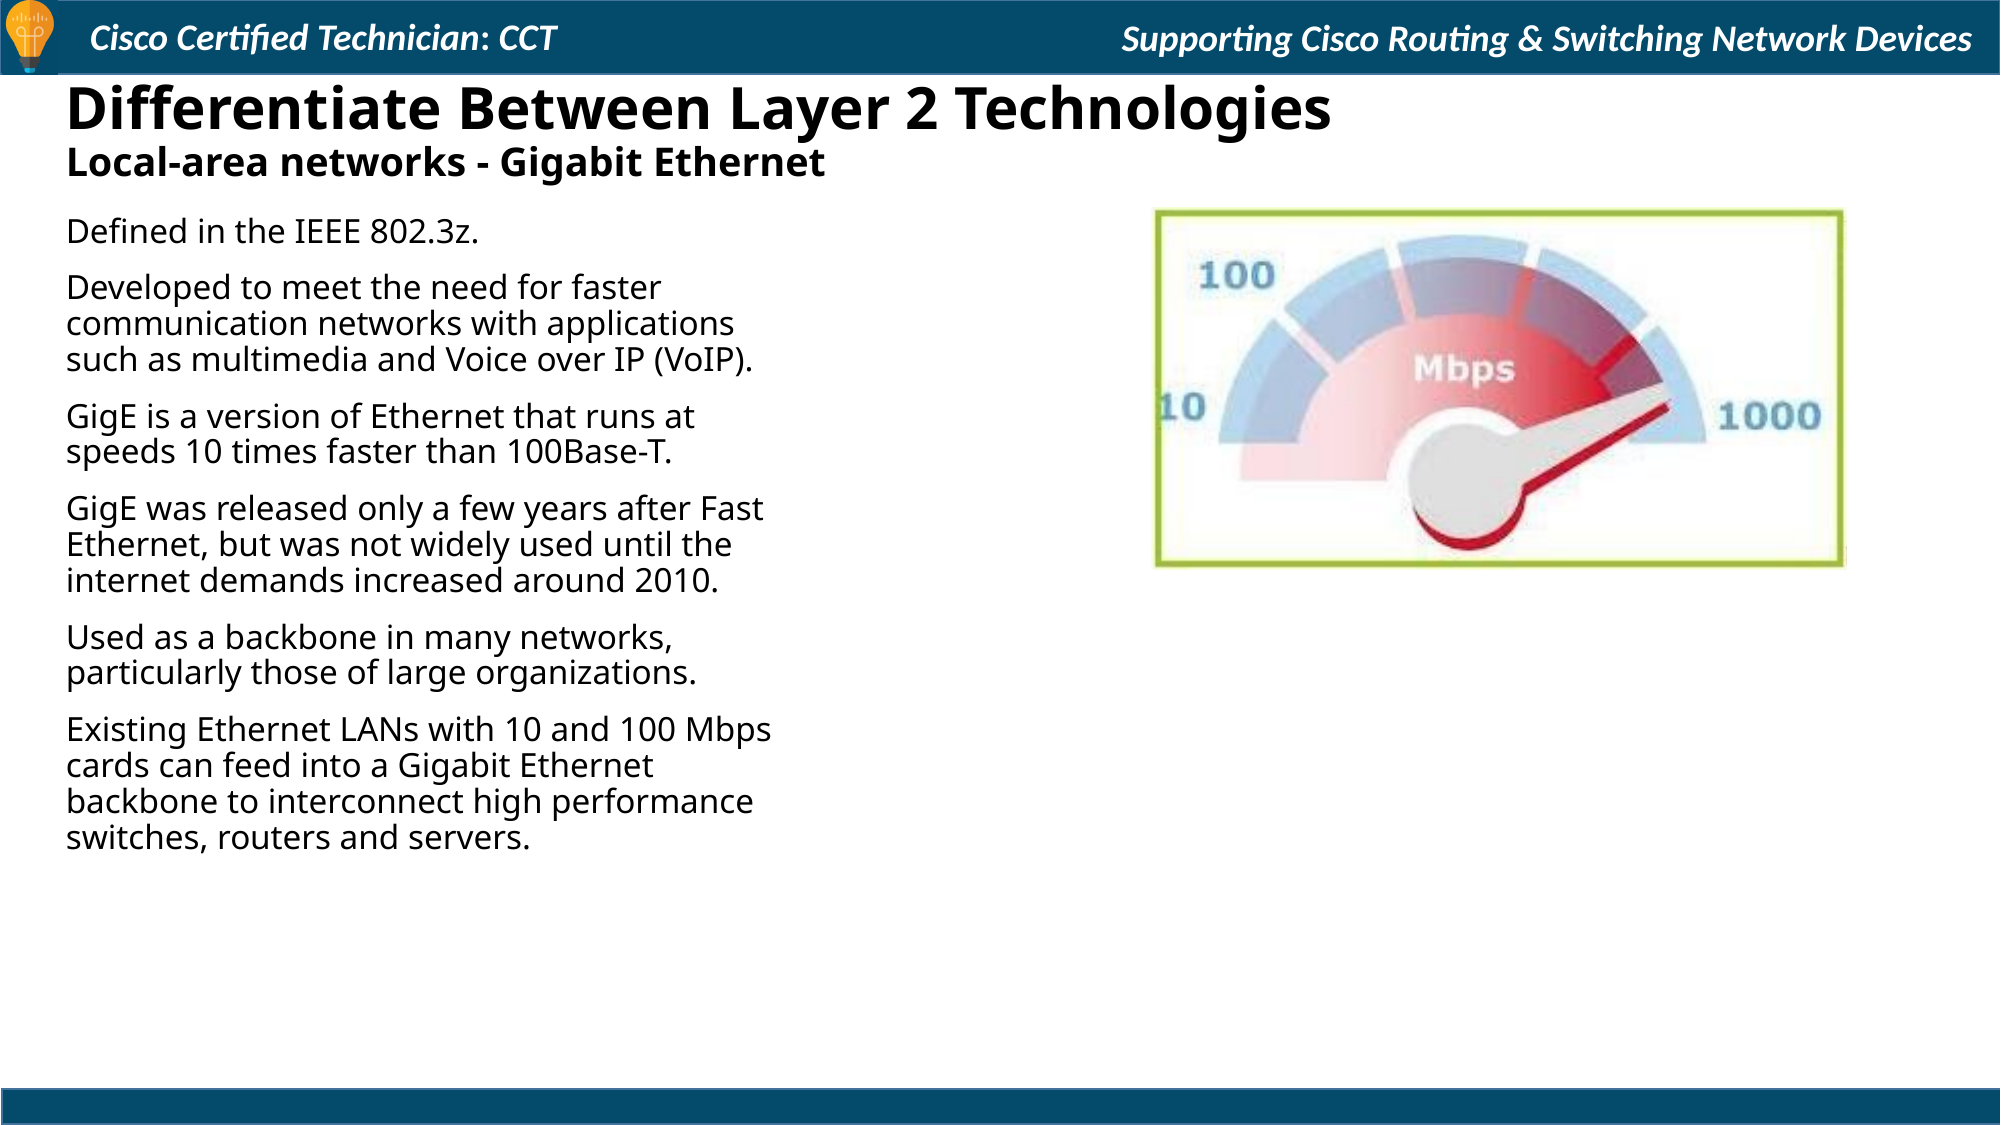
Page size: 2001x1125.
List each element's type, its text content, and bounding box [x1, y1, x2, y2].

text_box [0, 0, 2000, 75]
text_box [1, 1088, 2000, 1125]
picture [1150, 206, 1847, 570]
text_box Defined in the IEEE 802.3z. Developed to meet the need for faster communication networks with applications such as multimedia and Voice over IP (VoIP). GigE is a version of Ethernet that runs at speeds 10 times faster than 100Base-T. GigE was released only a few years after Fast Ethernet, but was not widely used until the internet demands increased around 2010. Used as a backbone in many networks, particularly those of large organizations. Existing Ethernet LANs with 10 and 100 Mbps cards can feed into a Gigabit Ethernet backbone to interconnect high performance switches, routers and servers. [50, 206, 806, 1070]
text_box Differentiate Between Layer 2 Technologies Local-area networks - Gigabit Ethernet [50, 75, 1955, 196]
